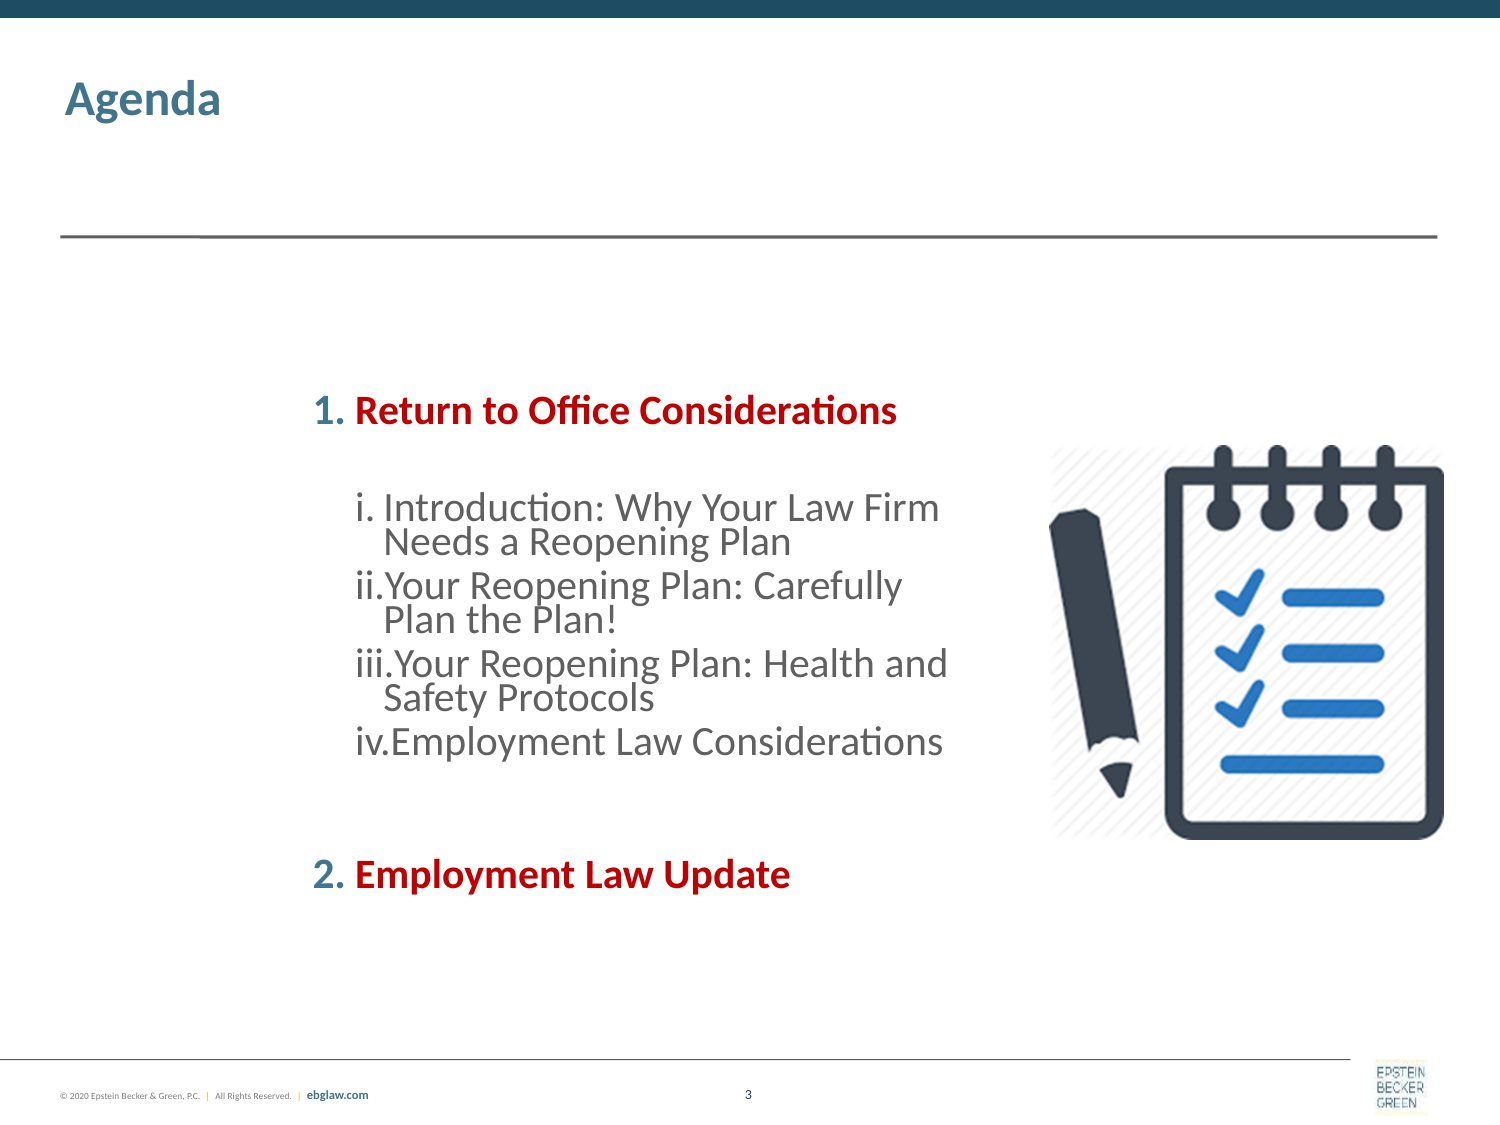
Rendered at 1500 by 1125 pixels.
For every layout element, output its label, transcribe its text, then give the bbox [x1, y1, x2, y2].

list Return to Office Considerations Introduction: Why Your Law Firm Needs a Reopening Plan Your Reopening Plan: Carefully Plan the Plan! Your Reopening Plan: Health and Safety Protocols Employment Law Considerations Employment Law Update [297, 284, 966, 1001]
picture [1049, 445, 1445, 840]
picture [1374, 1059, 1428, 1116]
